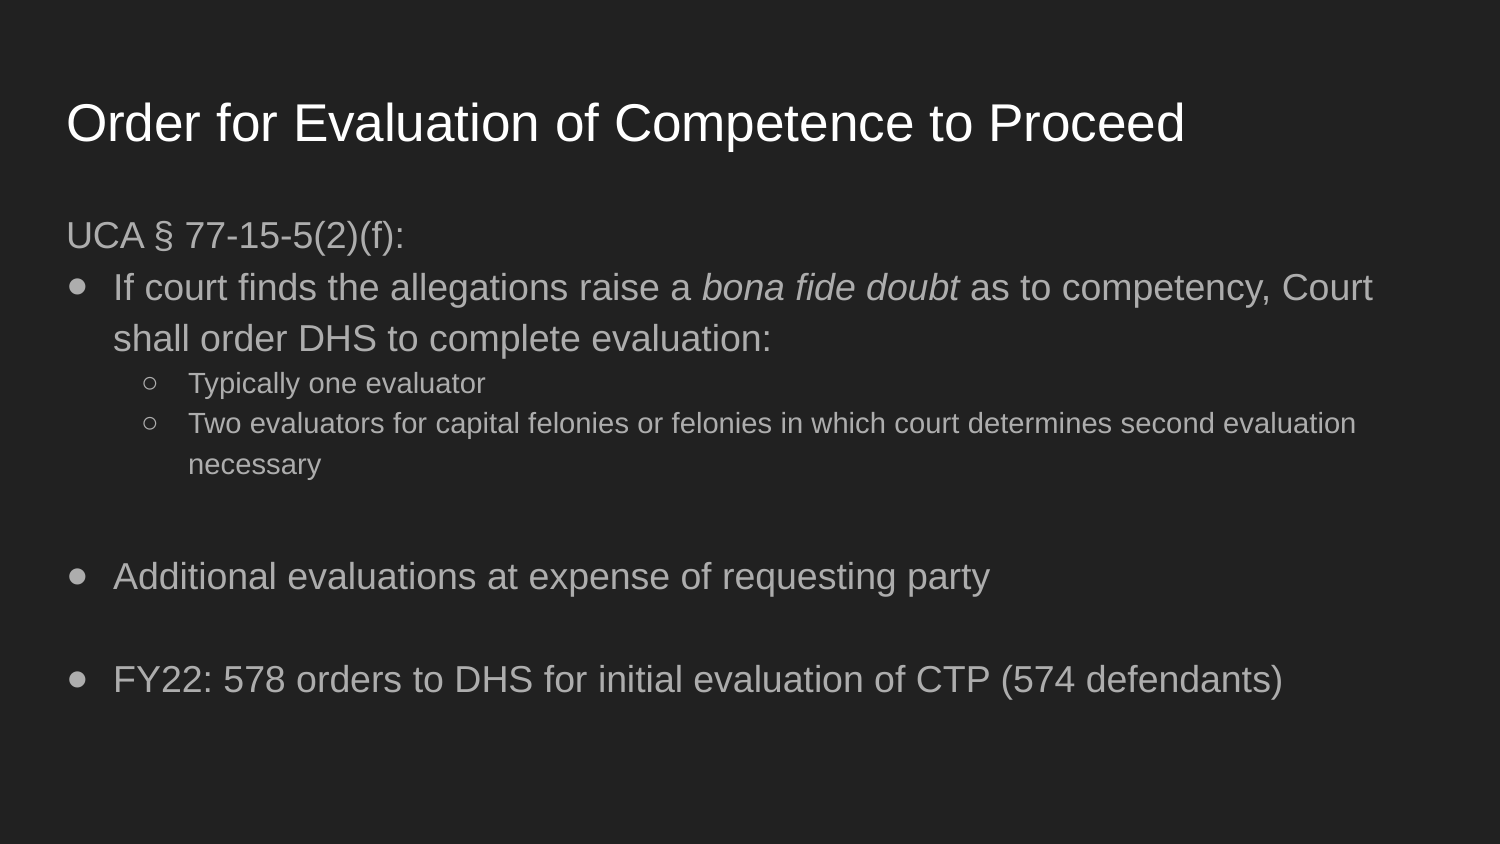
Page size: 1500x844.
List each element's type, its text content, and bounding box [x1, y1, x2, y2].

list UCA § 77-15-5(2)(f): If court finds the allegations raise a bona fide doubt as to competency, Court shall order DHS to complete evaluation: Typically one evaluator Two evaluators for capital felonies or felonies in which court determines second evaluation necessary Additional evaluations at expense of requesting party FY22: 578 orders to DHS for initial evaluation of CTP (574 defendants) [51, 189, 1449, 750]
title Order for Evaluation of Competence to Proceed [51, 72, 1449, 167]
